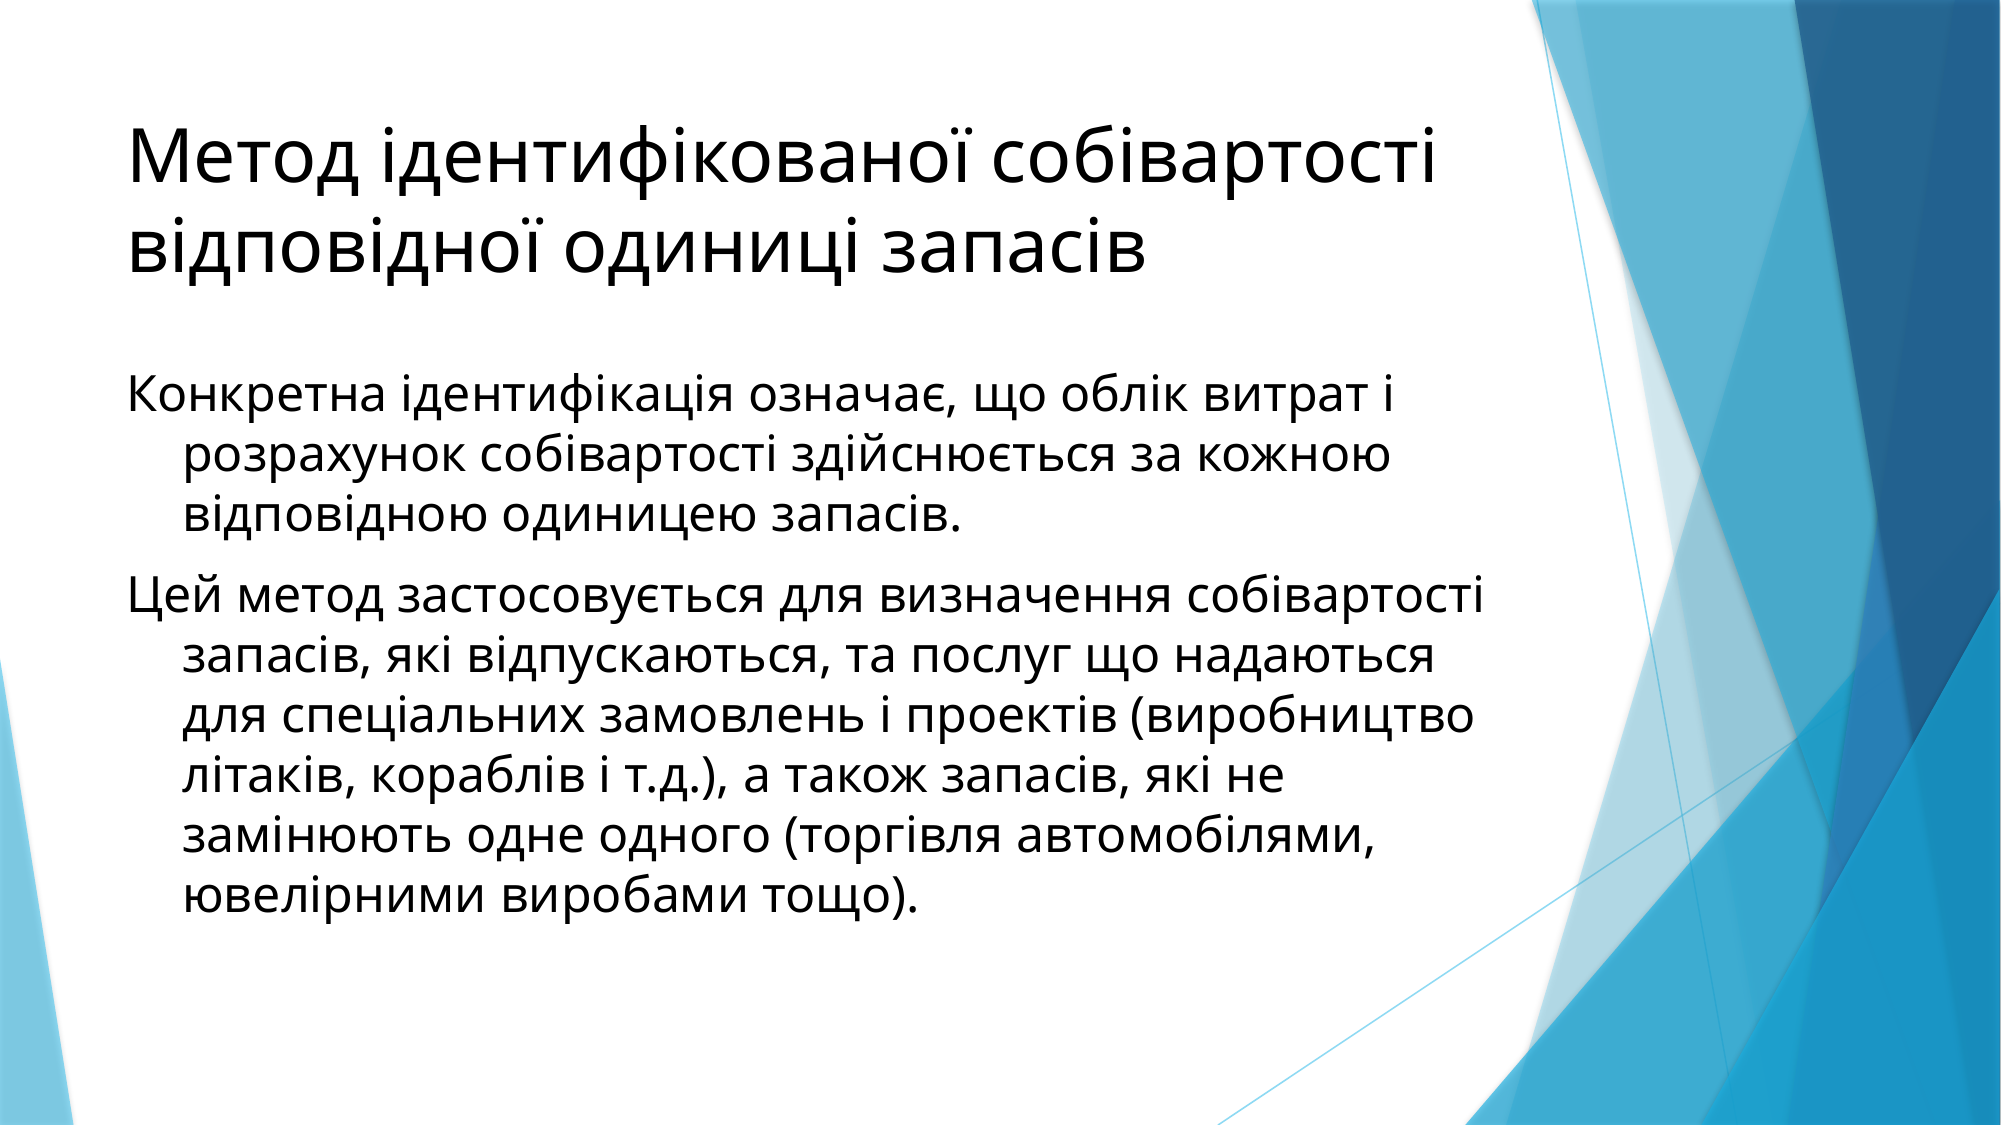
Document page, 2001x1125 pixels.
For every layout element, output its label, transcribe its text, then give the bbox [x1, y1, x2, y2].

title Метод ідентифікованої собівартості відповідної одиниці запасів [111, 99, 1522, 317]
list Конкретна iдентифiкацiя означає, що облiк витрат i розрахунок собiвартостi здiйснюється за кожною відповiдною одиницею запасiв. Цей метод застосовується для визначення собiвартостi запасiв, якi вiдпускаються, та послуг що надаються для спецiальних замовлень і проектів (виробництво лiтакiв, кораблiв і т.д.), а також запасiв, якi не замiнюють одне одного (торгiвля автомобiлями, ювелiрними виробами тощо). [111, 354, 1522, 992]
